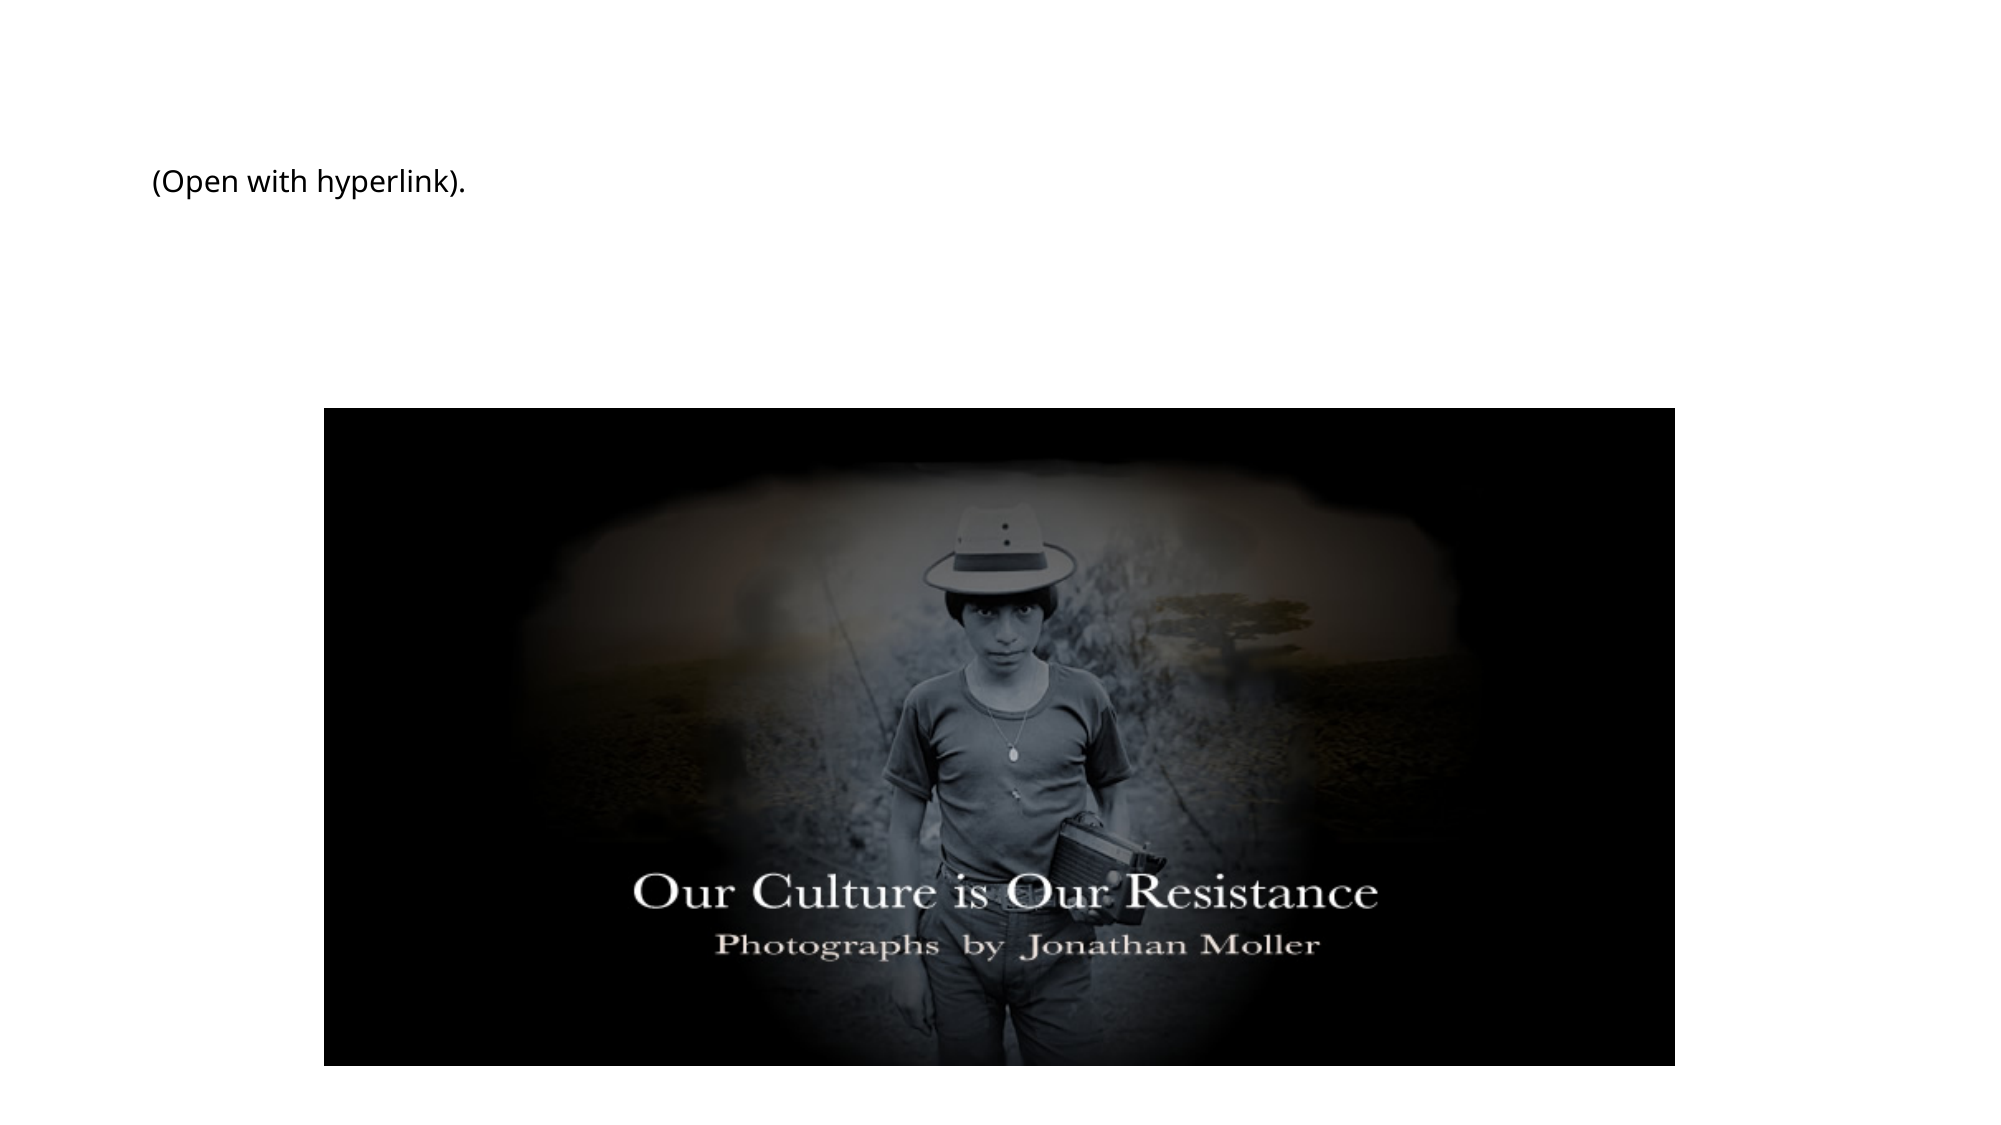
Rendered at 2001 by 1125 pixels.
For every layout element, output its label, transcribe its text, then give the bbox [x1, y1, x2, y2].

title (Open with hyperlink). [137, 59, 1863, 278]
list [324, 408, 1675, 1066]
